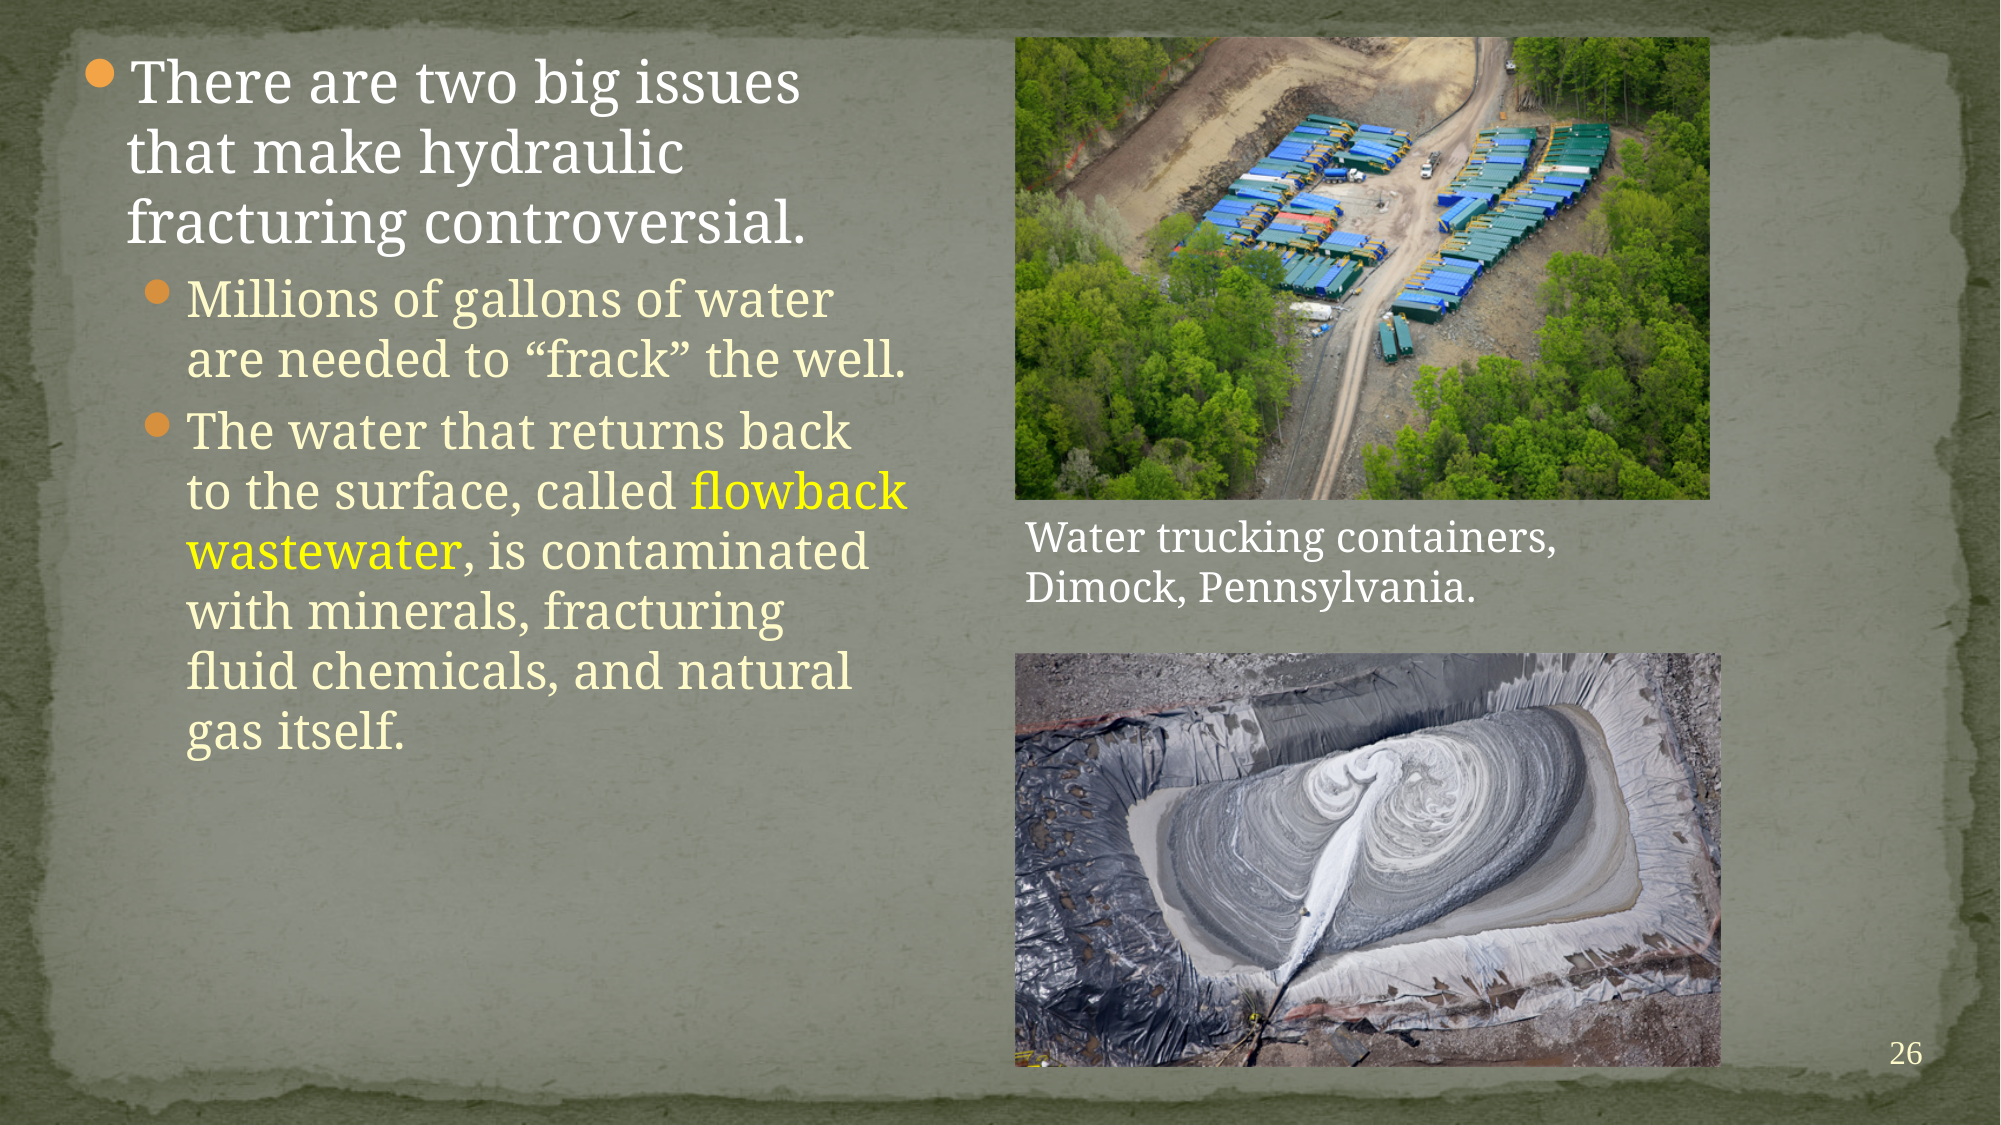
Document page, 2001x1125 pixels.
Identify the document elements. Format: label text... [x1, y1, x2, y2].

picture [1015, 37, 1710, 500]
text_box Water trucking containers, Dimock, Pennsylvania. [1009, 503, 1716, 619]
picture [1015, 653, 1721, 1067]
list There are two big issues that make hydraulic fracturing controversial. Millions of gallons of water are needed to “frack” the well. The water that returns back to the surface, called flowback wastewater, is contaminated with minerals, fracturing fluid chemicals, and natural gas itself. [66, 37, 925, 1000]
slide_number 26 [1839, 1014, 1973, 1089]
